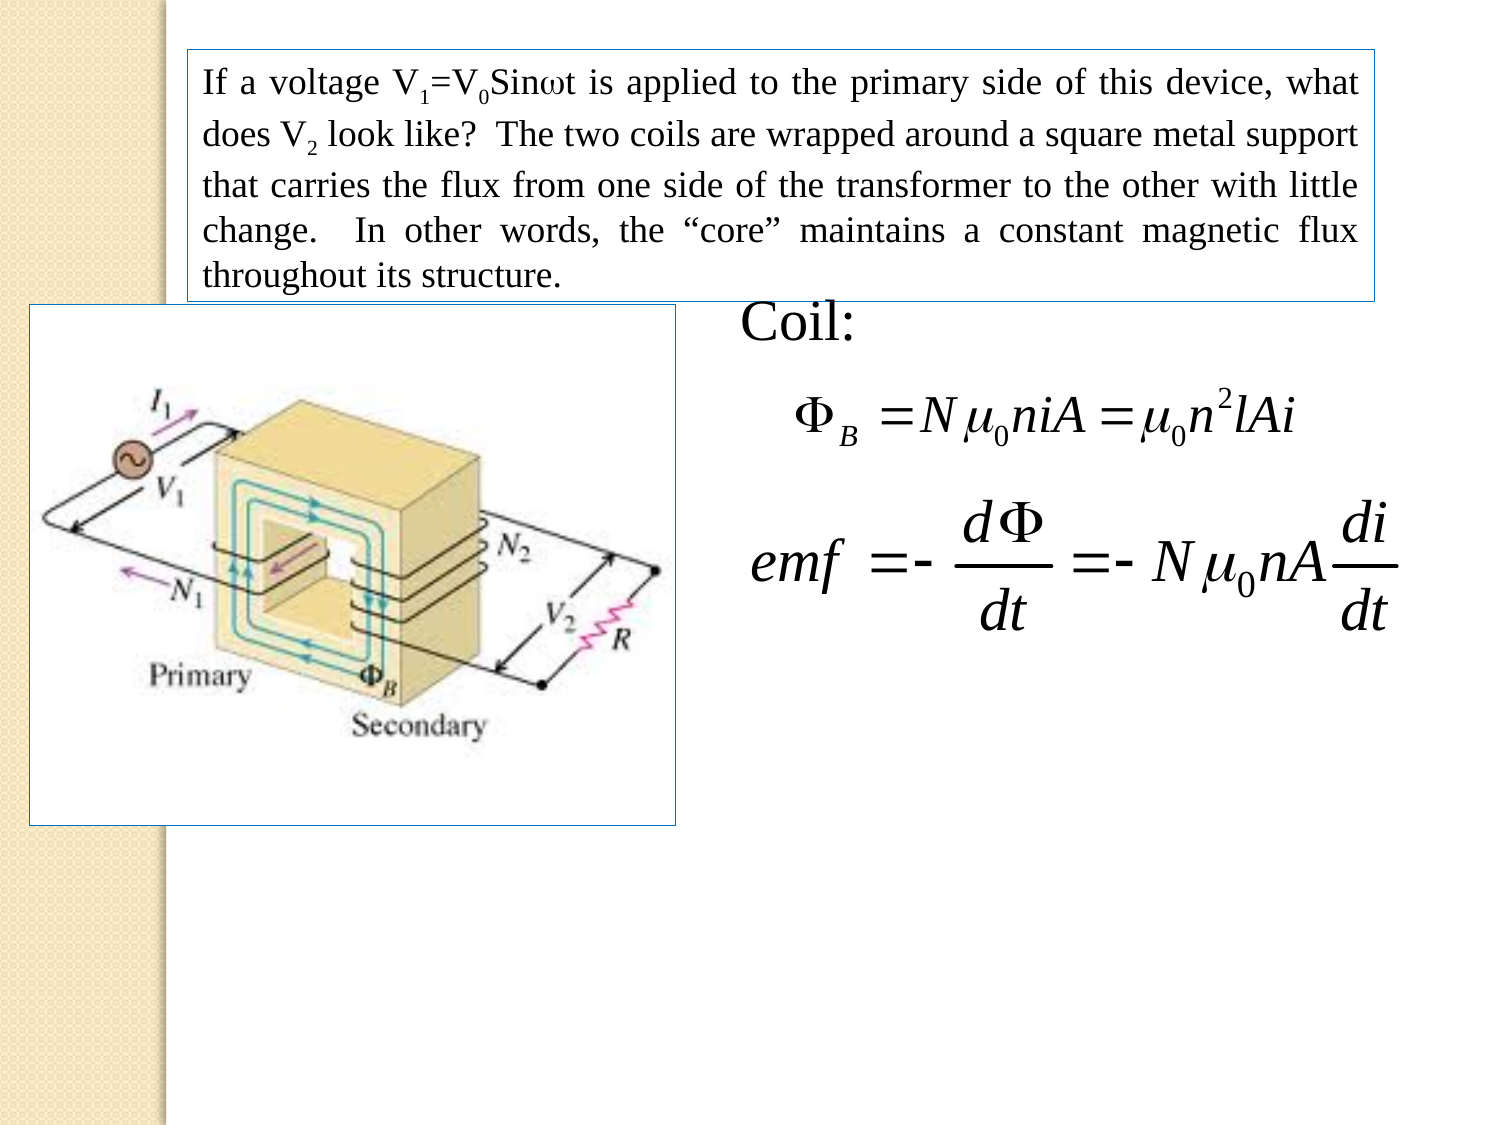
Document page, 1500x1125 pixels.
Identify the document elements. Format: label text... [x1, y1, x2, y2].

text_box Coil: [725, 275, 873, 360]
picture [30, 304, 676, 826]
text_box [787, 374, 1307, 460]
text_box If a voltage V1=V0Sinwt is applied to the primary side of this device, what does V2 look like? The two coils are wrapped around a square metal support that carries the flux from one side of the transformer to the other with little change. In other words, the “core” maintains a constant magnetic flux throughout its structure. [187, 49, 1375, 302]
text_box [737, 474, 1415, 651]
